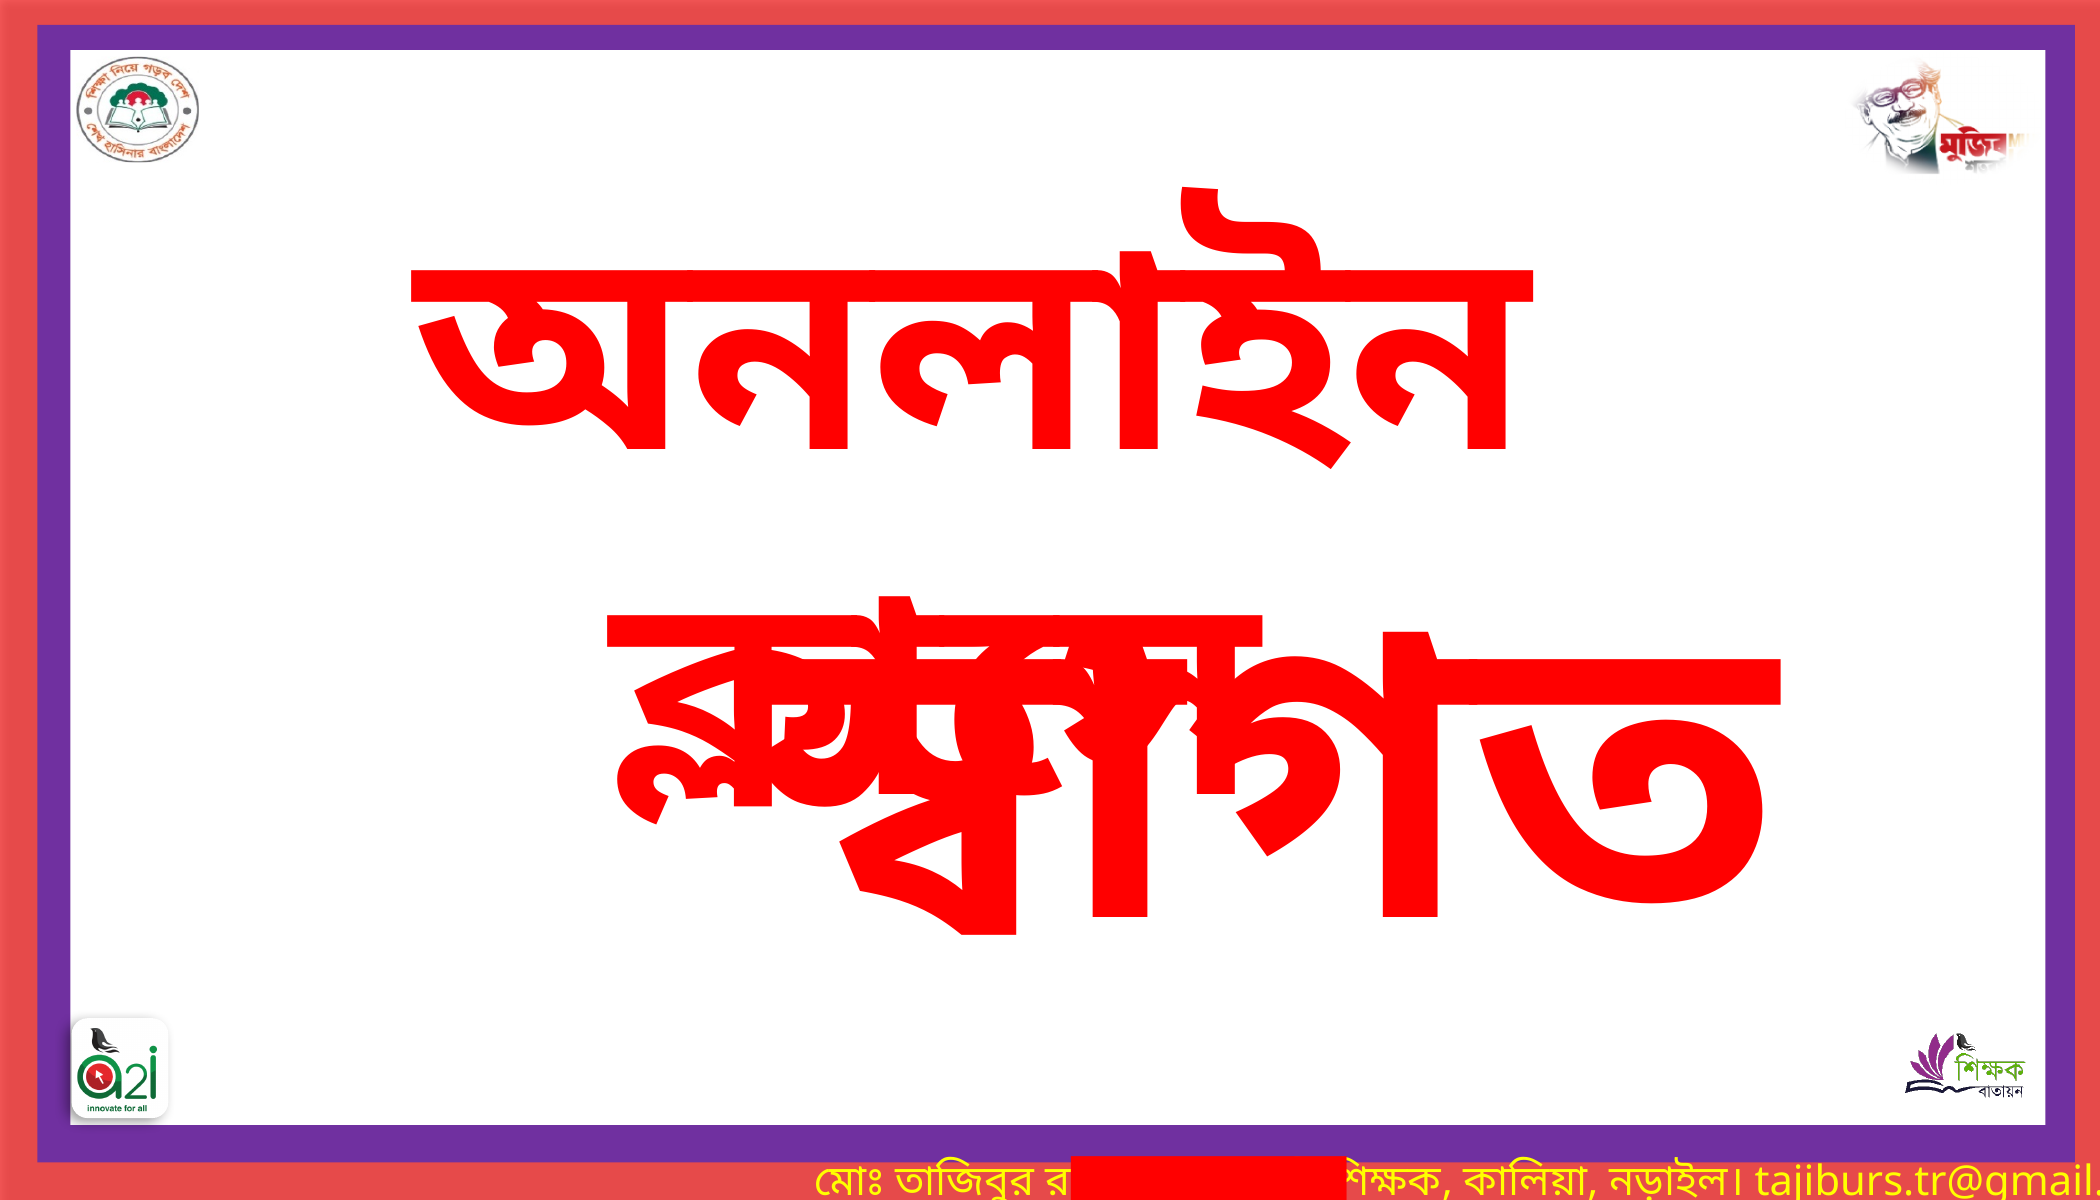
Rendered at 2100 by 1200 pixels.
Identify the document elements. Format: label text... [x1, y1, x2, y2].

picture [76, 56, 199, 163]
text_box স্বাগতম [654, 495, 1871, 1200]
picture [1875, 81, 2012, 156]
text_box অনলাইন ক্লাসে [179, 154, 1767, 860]
picture [71, 1018, 169, 1119]
picture [1897, 999, 2036, 1138]
